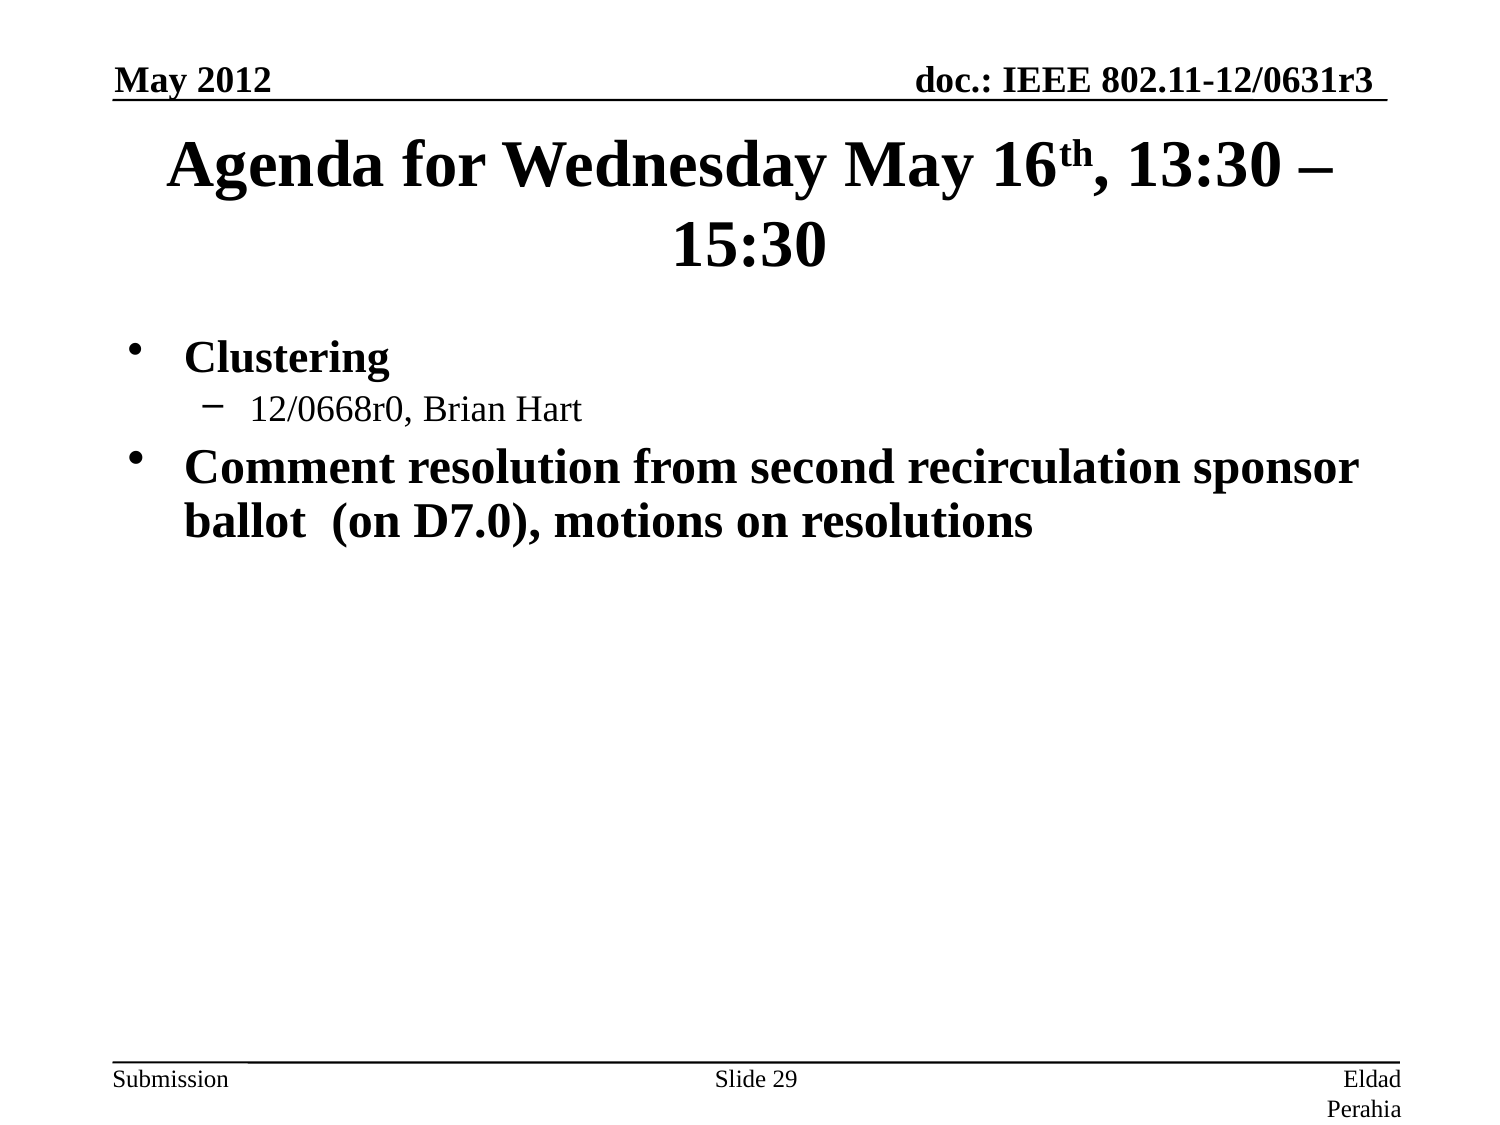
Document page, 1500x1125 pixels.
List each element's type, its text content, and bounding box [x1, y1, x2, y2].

list Clustering 12/0668r0, Brian Hart Comment resolution from second recirculation sponsor ballot (on D7.0), motions on resolutions [112, 324, 1388, 1001]
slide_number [114, 54, 274, 101]
footer Eldad Perahia, Intel Corporation [1324, 1061, 1402, 1093]
title Agenda for Wednesday May 16th, 13:30 – 15:30 [112, 112, 1388, 288]
slide_number Slide 29 [712, 1061, 800, 1093]
